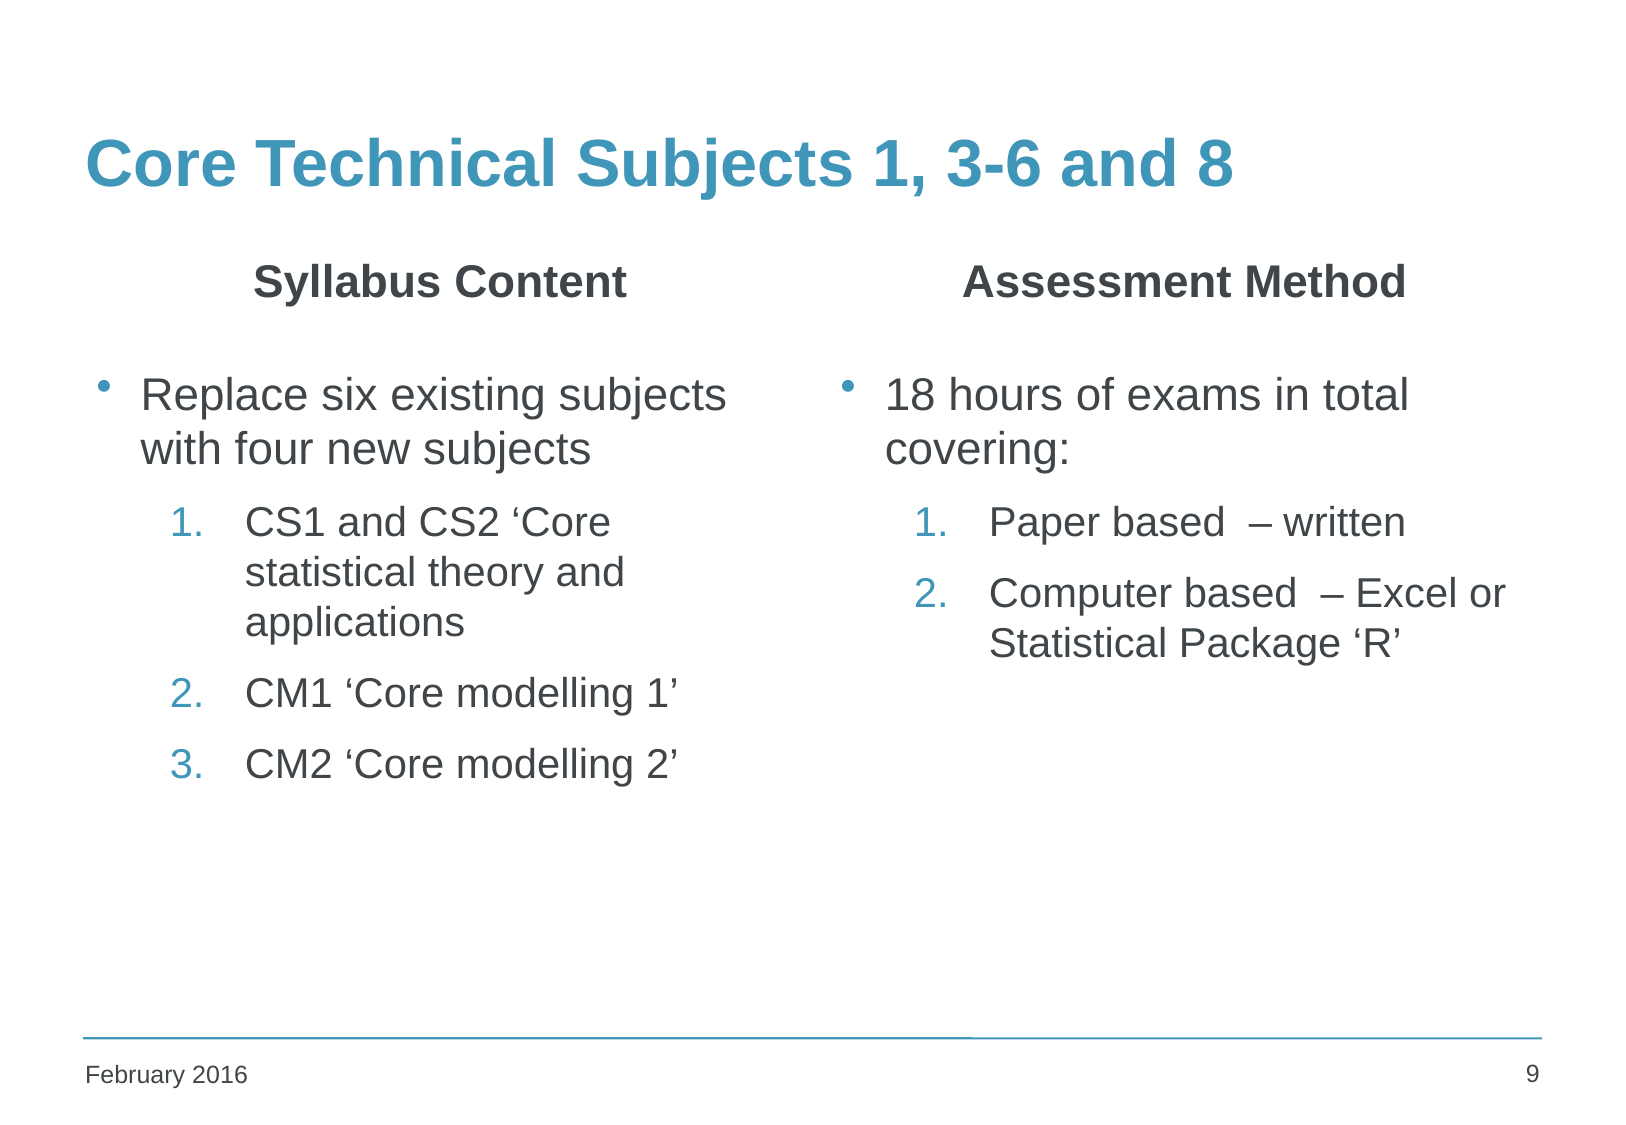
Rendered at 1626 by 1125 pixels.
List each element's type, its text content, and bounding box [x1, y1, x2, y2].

list 18 hours of exams in total covering: Paper based – written Computer based – Excel or Statistical Package ‘R’ [825, 356, 1544, 1005]
slide_number 9 [1439, 1050, 1555, 1106]
title Core Technical Subjects 1, 3-6 and 8 [70, 66, 1534, 254]
list Syllabus Content [81, 251, 800, 315]
list Replace six existing subjects with four new subjects CS1 and CS2 ‘Core statistical theory and applications CM1 ‘Core modelling 1’ CM2 ‘Core modelling 2’ [81, 356, 800, 1005]
list Assessment Method [825, 251, 1544, 315]
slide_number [70, 1051, 429, 1106]
